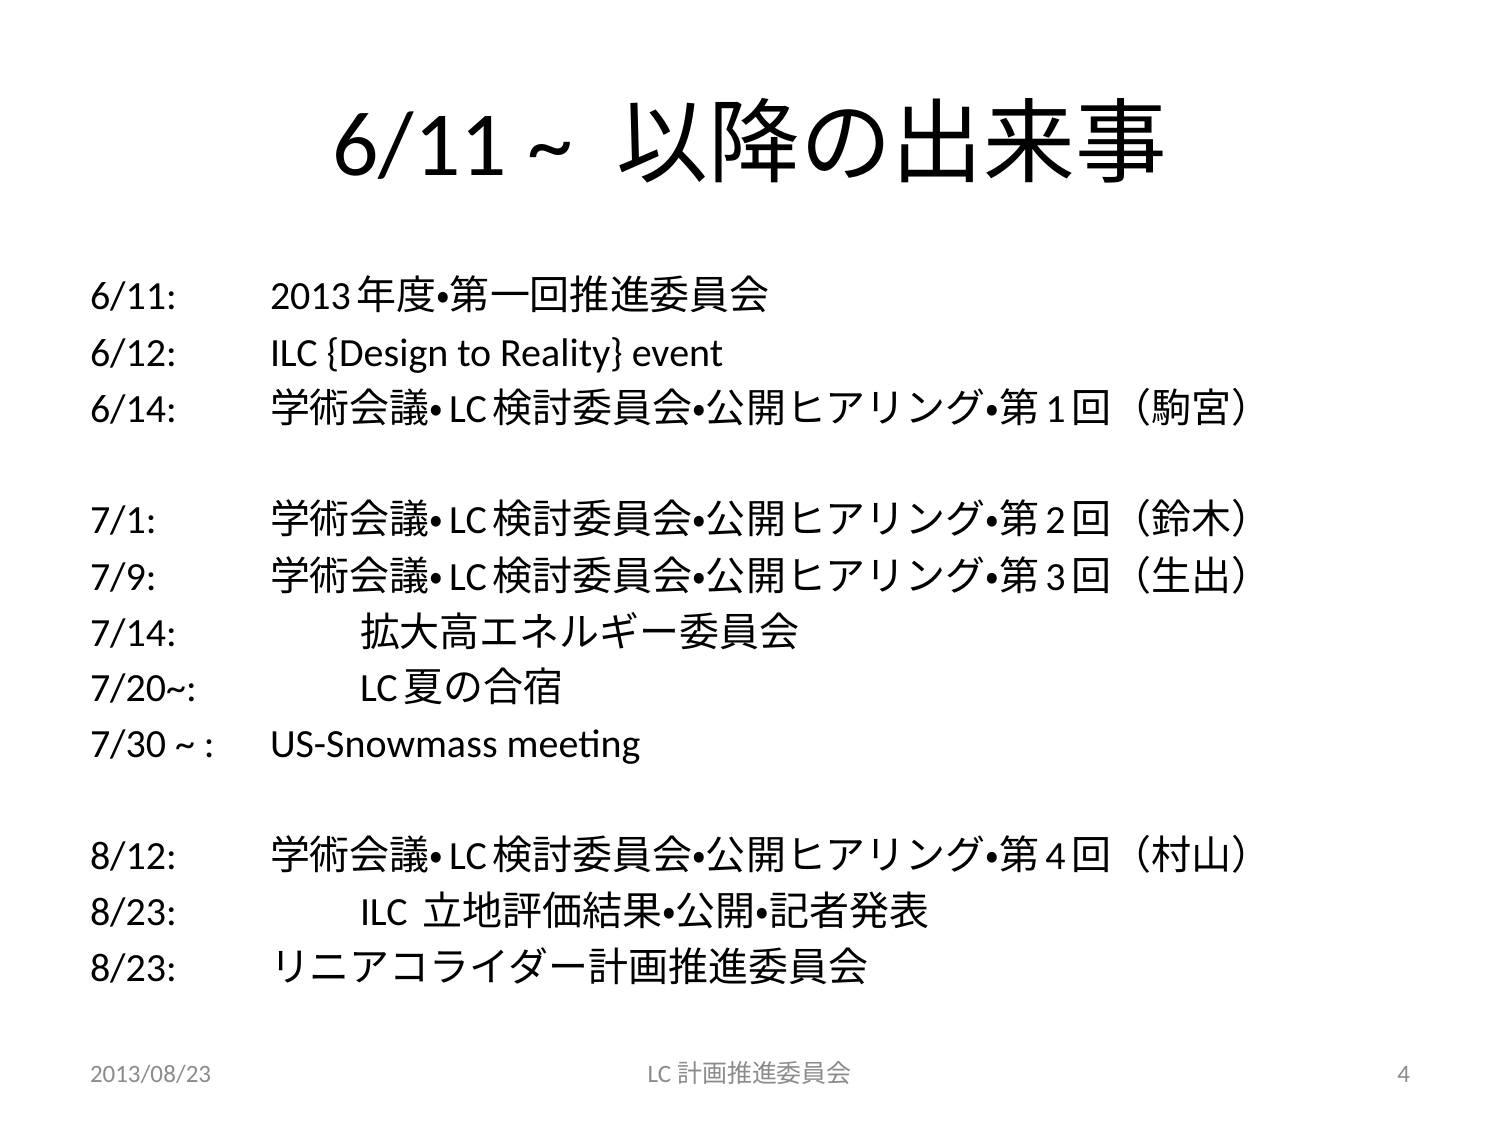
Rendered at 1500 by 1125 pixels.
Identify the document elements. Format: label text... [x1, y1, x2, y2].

slide_number 4 [1074, 1042, 1425, 1103]
title 6/11 ~ 以降の出来事 [75, 45, 1425, 233]
footer LC計画推進委員会 [512, 1042, 988, 1103]
list 6/11: 2013年度・第一回推進委員会 6/12: ILC {Design to Reality} event 6/14: 学術会議・LC検討委員会・公開ヒアリング・第1回（駒宮） 7/1: 学術会議・LC検討委員会・公開ヒアリング・第2回（鈴木） 7/9: 学術会議・LC検討委員会・公開ヒアリング・第3回（生出） 7/14: 拡大高エネルギー委員会 7/20~: LC夏の合宿 7/30 ~ : US-Snowmass meeting 8/12: 学術会議・LC検討委員会・公開ヒアリング・第4回（村山） 8/23: ILC 立地評価結果・公開・記者発表 8/23: リニアコライダー計画推進委員会 [75, 262, 1425, 1005]
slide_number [75, 1042, 425, 1103]
